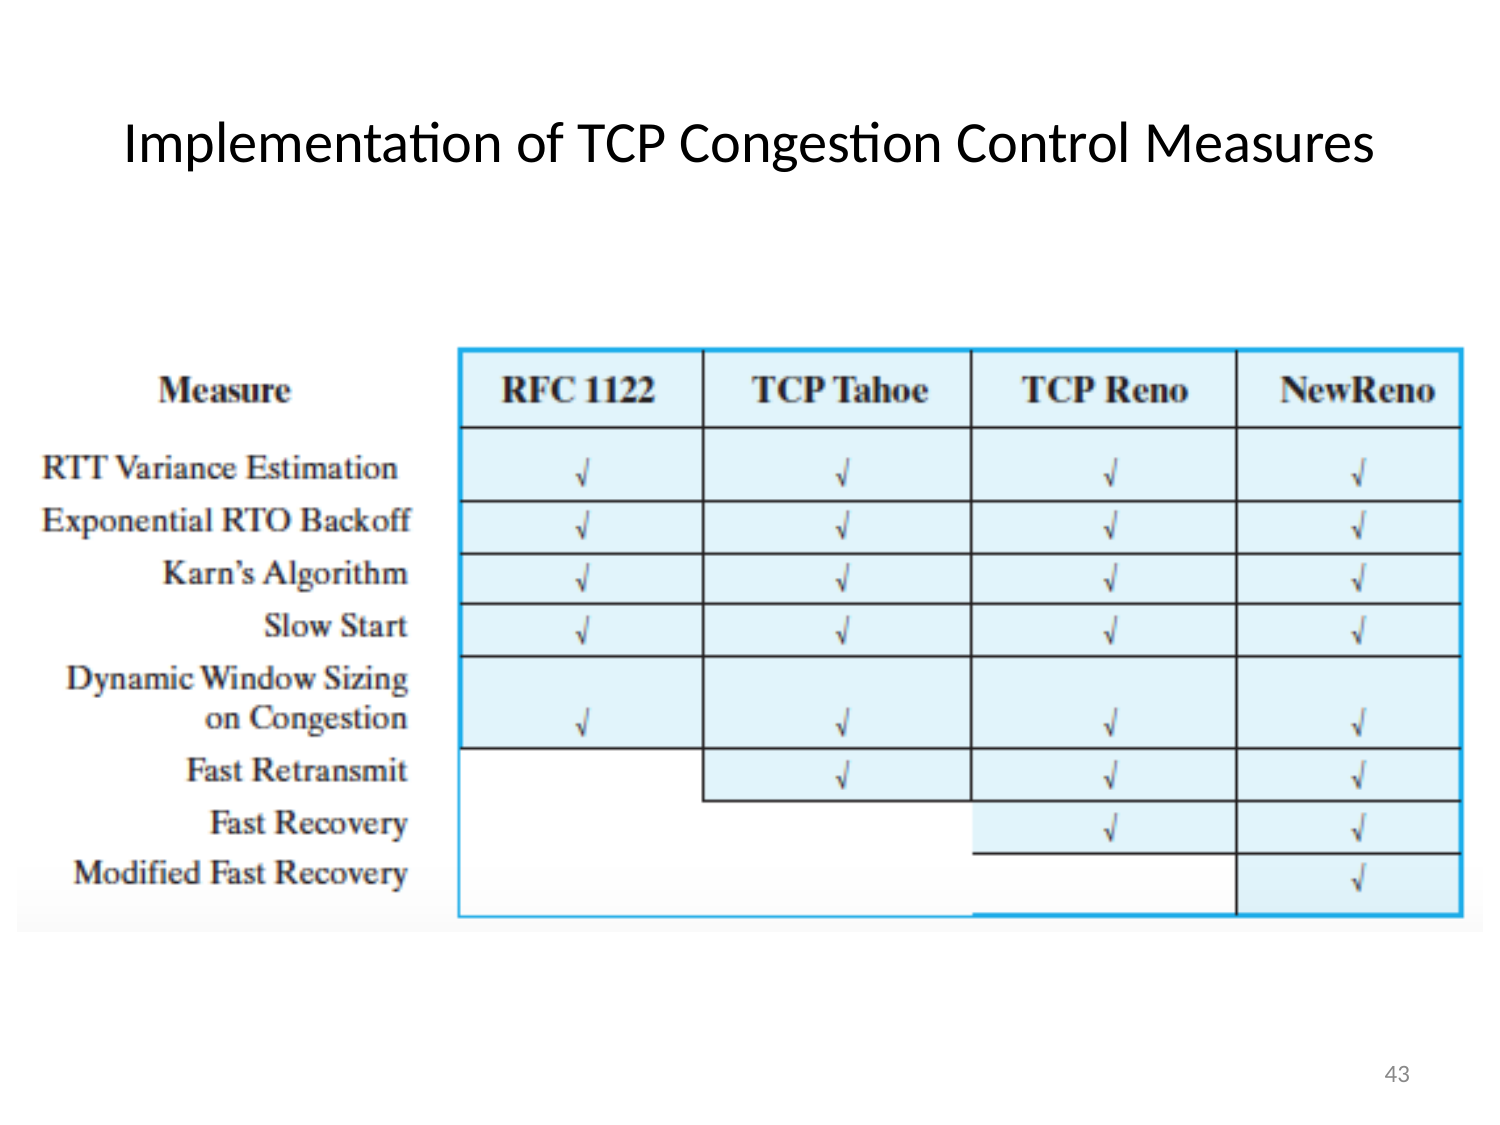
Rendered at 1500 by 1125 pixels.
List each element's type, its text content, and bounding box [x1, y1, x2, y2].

title Implementation of TCP Congestion Control Measures [75, 45, 1425, 229]
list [17, 230, 1483, 1037]
slide_number 43 [1074, 1046, 1425, 1103]
